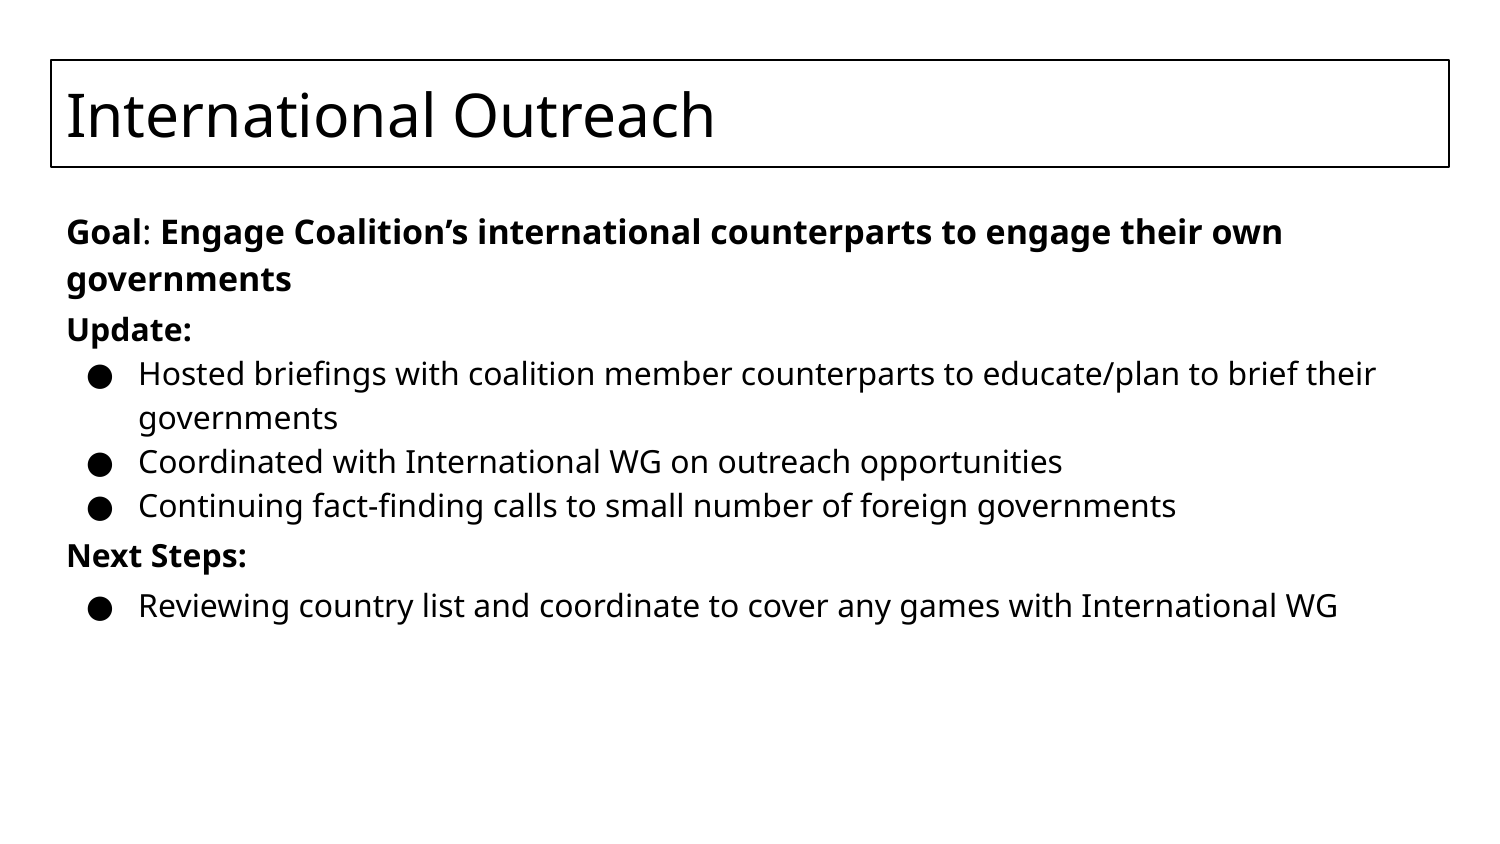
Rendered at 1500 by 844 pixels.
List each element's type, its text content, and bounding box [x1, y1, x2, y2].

list Goal: Engage Coalition’s international counterparts to engage their own governments Update: Hosted briefings with coalition member counterparts to educate/plan to brief their governments Coordinated with International WG on outreach opportunities Continuing fact-finding calls to small number of foreign governments Next Steps: Reviewing country list and coordinate to cover any games with International WG [51, 189, 1449, 750]
title International Outreach [50, 59, 1450, 168]
